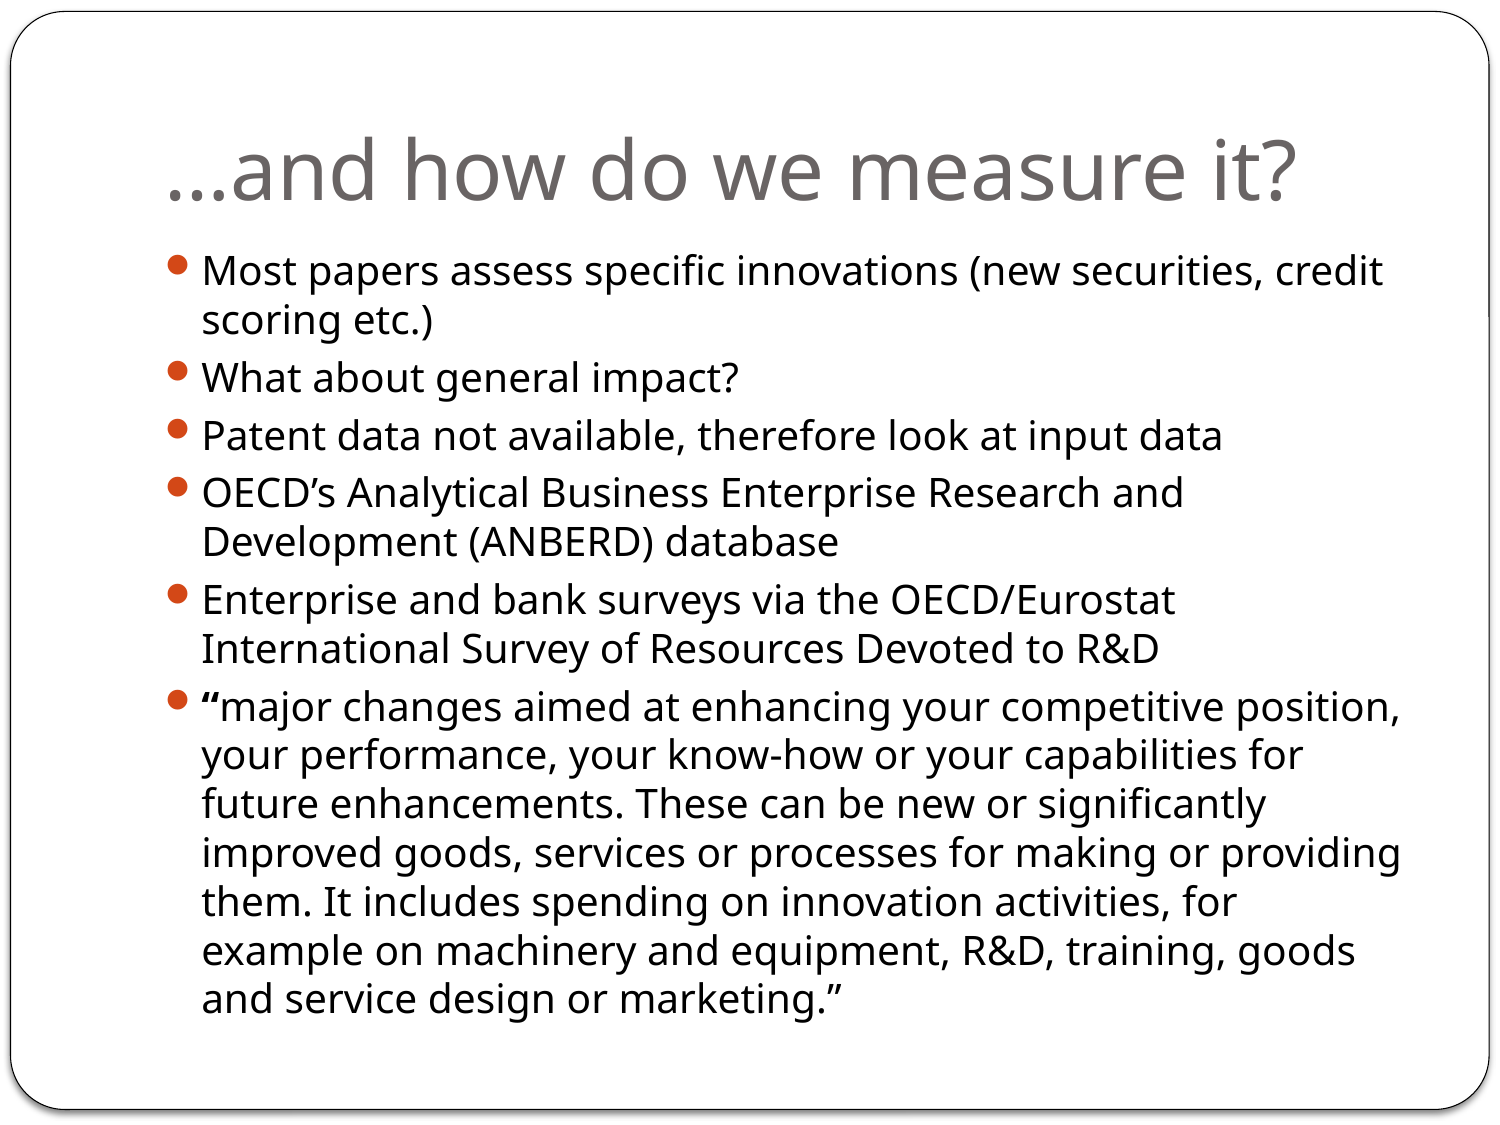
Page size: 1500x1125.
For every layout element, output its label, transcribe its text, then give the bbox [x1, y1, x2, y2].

title …and how do we measure it? [150, 45, 1425, 233]
list Most papers assess specific innovations (new securities, credit scoring etc.) What about general impact? Patent data not available, therefore look at input data OECD’s Analytical Business Enterprise Research and Development (ANBERD) database Enterprise and bank surveys via the OECD/Eurostat International Survey of Resources Devoted to R&D “major changes aimed at enhancing your competitive position, your performance, your know-how or your capabilities for future enhancements. These can be new or significantly improved goods, services or processes for making or providing them. It includes spending on innovation activities, for example on machinery and equipment, R&D, training, goods and service design or marketing.” [150, 237, 1425, 1075]
